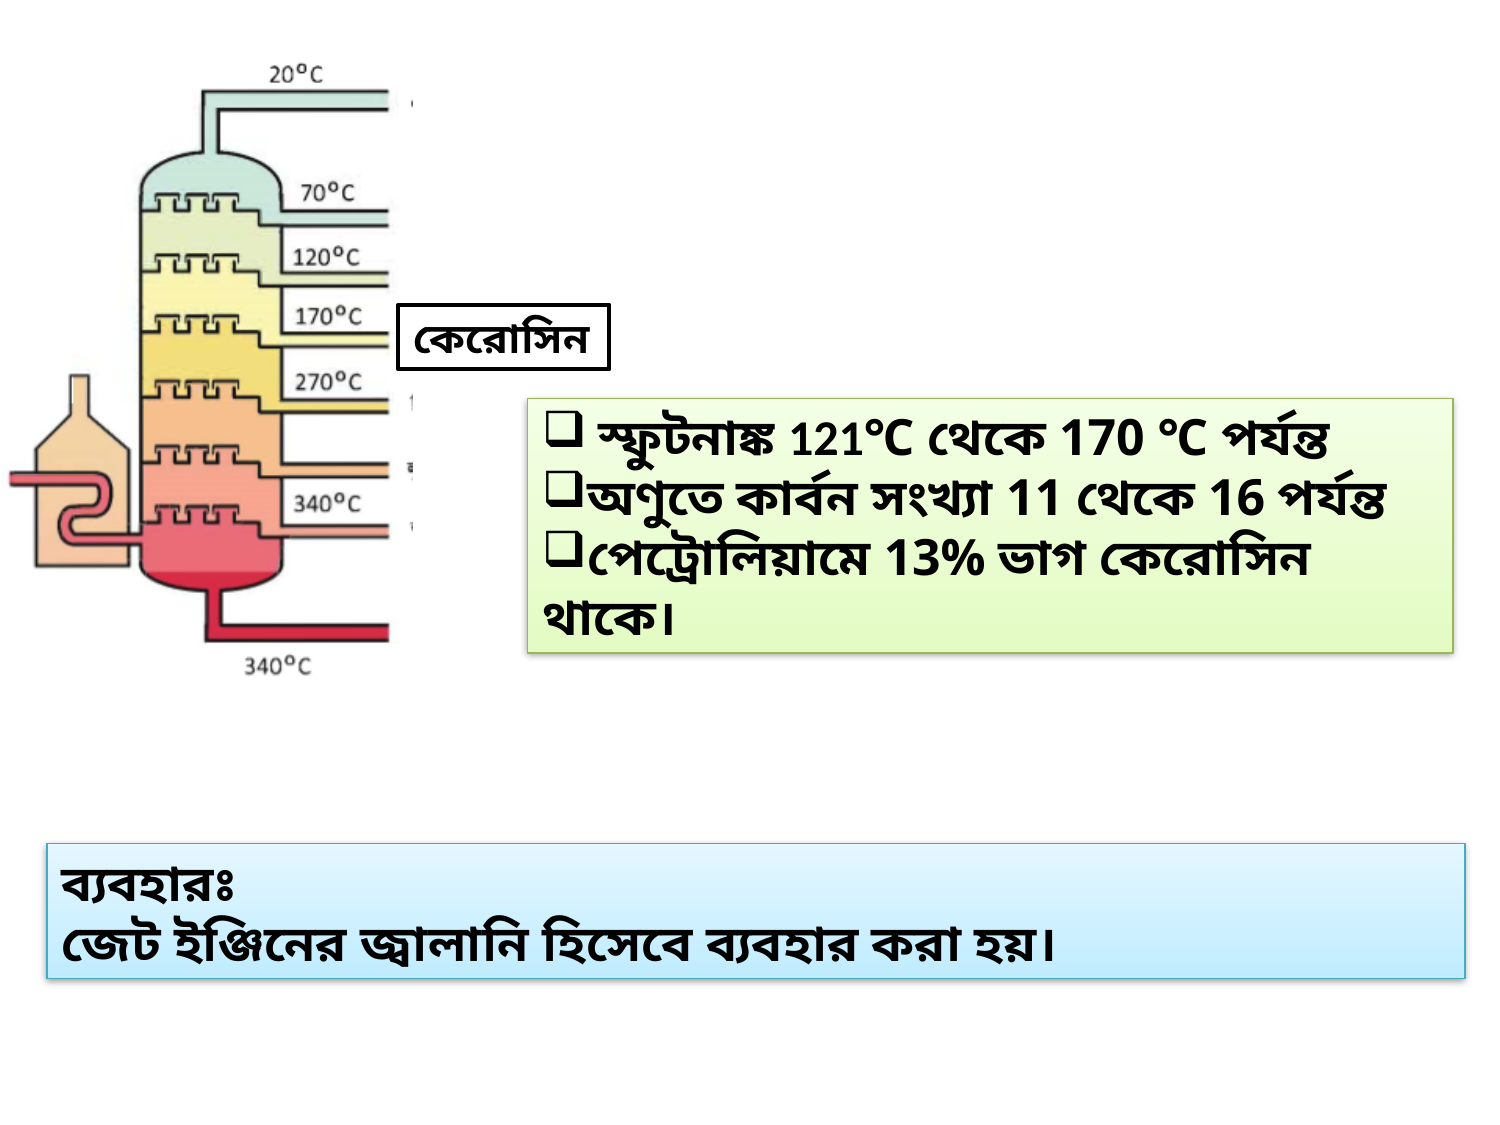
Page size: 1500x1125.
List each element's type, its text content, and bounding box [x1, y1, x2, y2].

text_box কেরোসিন [416, 303, 611, 371]
text_box ব্যবহারঃ জেট ইঞ্জিনের জ্বালানি হিসেবে ব্যবহার করা হয়। [46, 843, 1466, 979]
text_box স্ফুটনাঙ্ক 121℃ থেকে 170 ℃ পর্যন্ত অণুতে কার্বন সংখ্যা 11 থেকে 16 পর্যন্ত পেট্রোলিয়ামে 13% ভাগ কেরোসিন থাকে। [527, 398, 1454, 654]
picture [0, 58, 413, 683]
